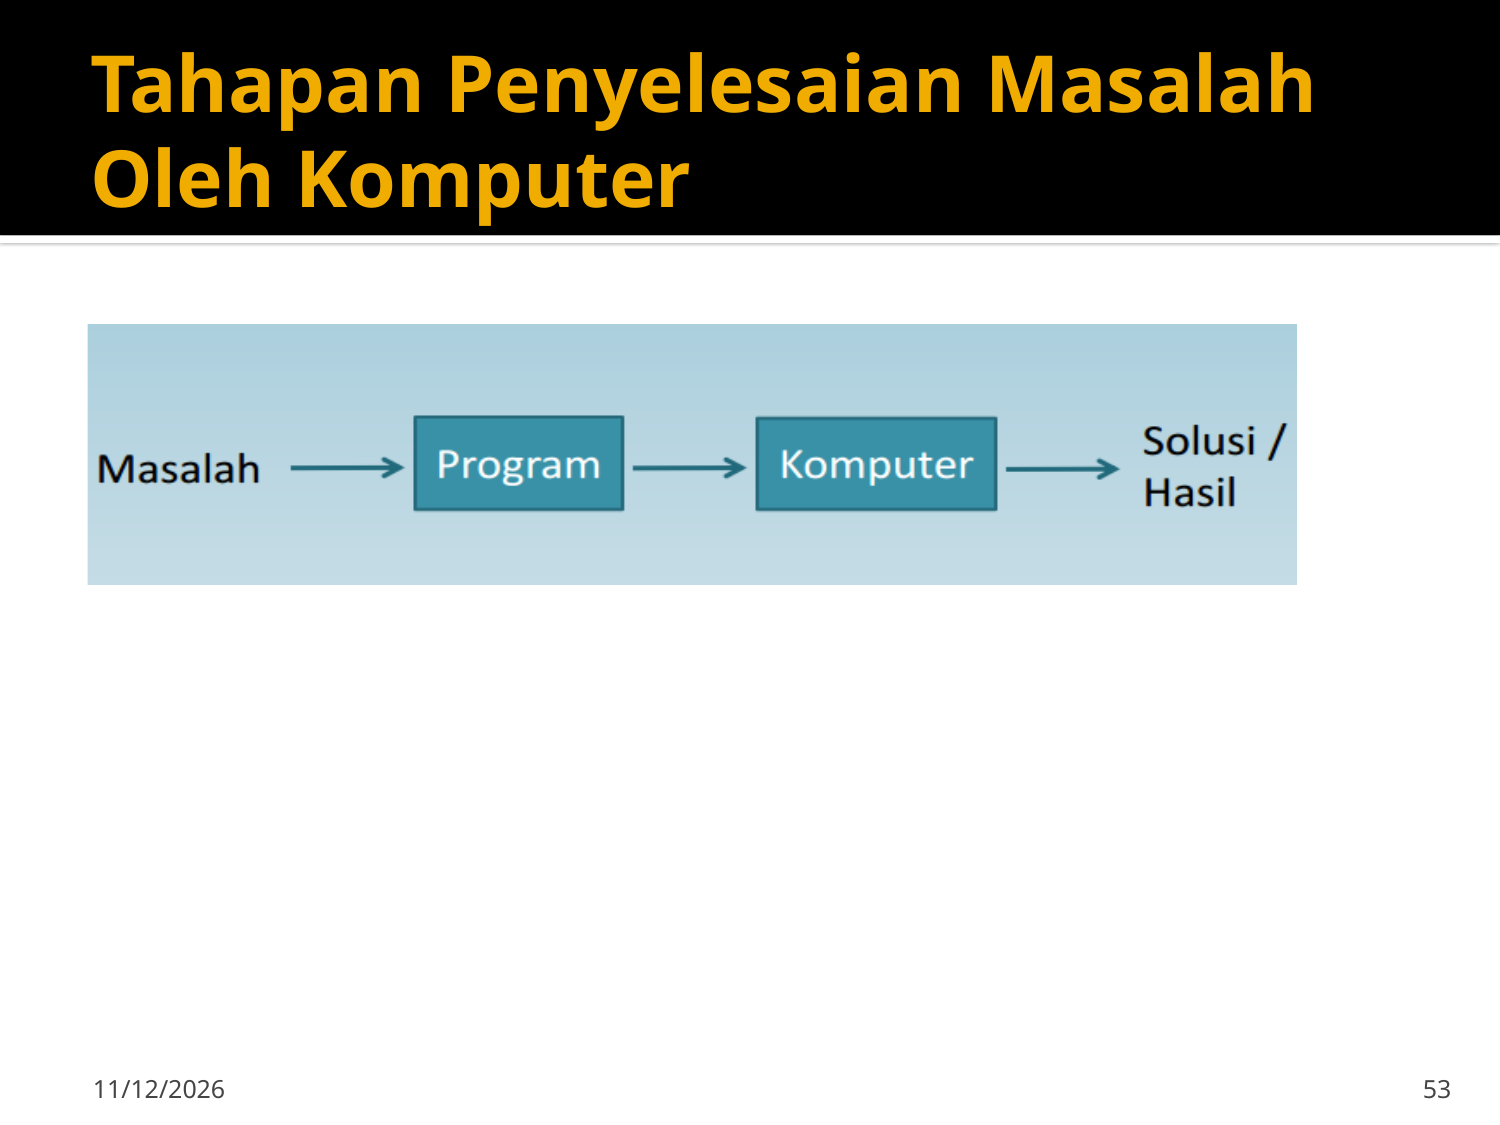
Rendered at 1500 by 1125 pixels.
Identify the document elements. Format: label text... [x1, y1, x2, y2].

slide_number 53 [1345, 1062, 1467, 1108]
title Tahapan Penyelesaian Masalah Oleh Komputer [75, 25, 1425, 231]
slide_number 15-Sep-19 [75, 1062, 425, 1108]
picture [87, 324, 1297, 585]
